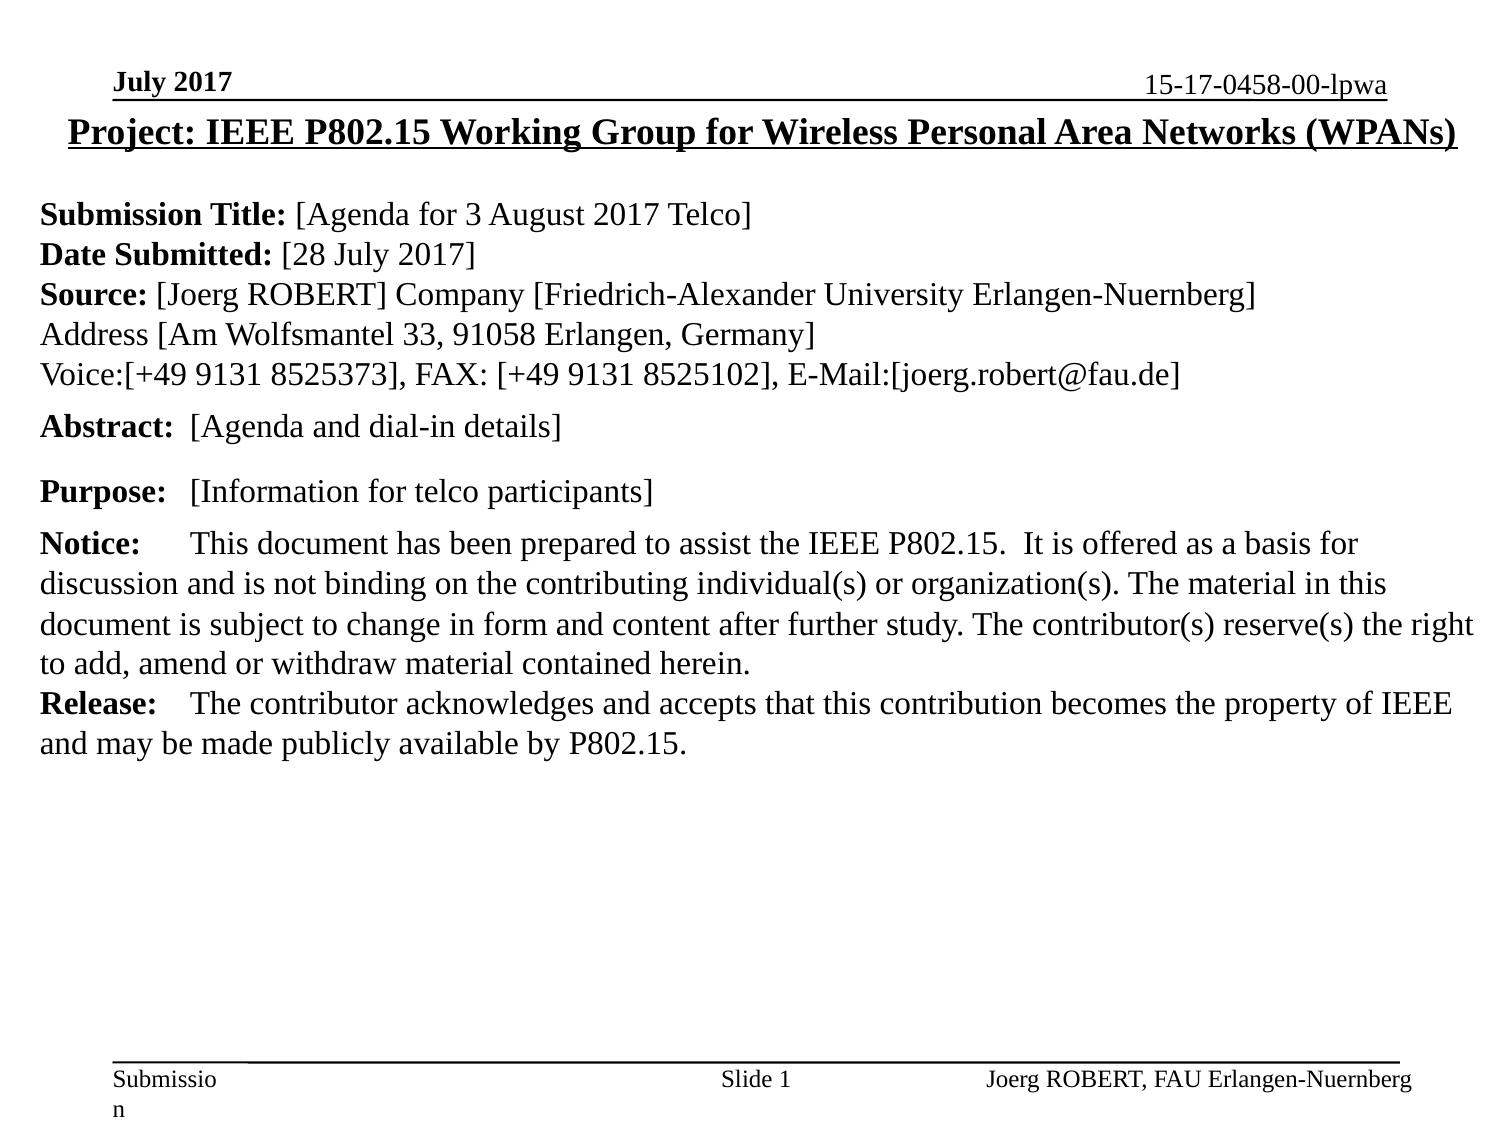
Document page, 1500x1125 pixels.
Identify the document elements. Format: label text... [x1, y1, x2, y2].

footer Joerg ROBERT, FAU Erlangen-Nuernberg [900, 1062, 1413, 1093]
slide_number Slide 1 [712, 1062, 800, 1093]
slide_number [112, 62, 375, 98]
text_box Project: IEEE P802.15 Working Group for Wireless Personal Area Networks (WPANs) Submission Title: [Agenda for 3 August 2017 Telco] Date Submitted: [28 July 2017] Source: [Joerg ROBERT] Company [Friedrich-Alexander University Erlangen-Nuernberg] Address [Am Wolfsmantel 33, 91058 Erlangen, Germany] Voice:[+49 9131 8525373], FAX: [+49 9131 8525102], E-Mail:[joerg.robert@fau.de] Abstract: [Agenda and dial-in details] Purpose: [Information for telco participants] Notice: This document has been prepared to assist the IEEE P802.15. It is offered as a basis for discussion and is not binding on the contributing individual(s) or organization(s). The material in this document is subject to change in form and content after further study. The contributor(s) reserve(s) the right to add, amend or withdraw material contained herein. Release: The contributor acknowledges and accepts that this contribution becomes the property of IEEE and may be made publicly available by P802.15. [24, 99, 1500, 769]
